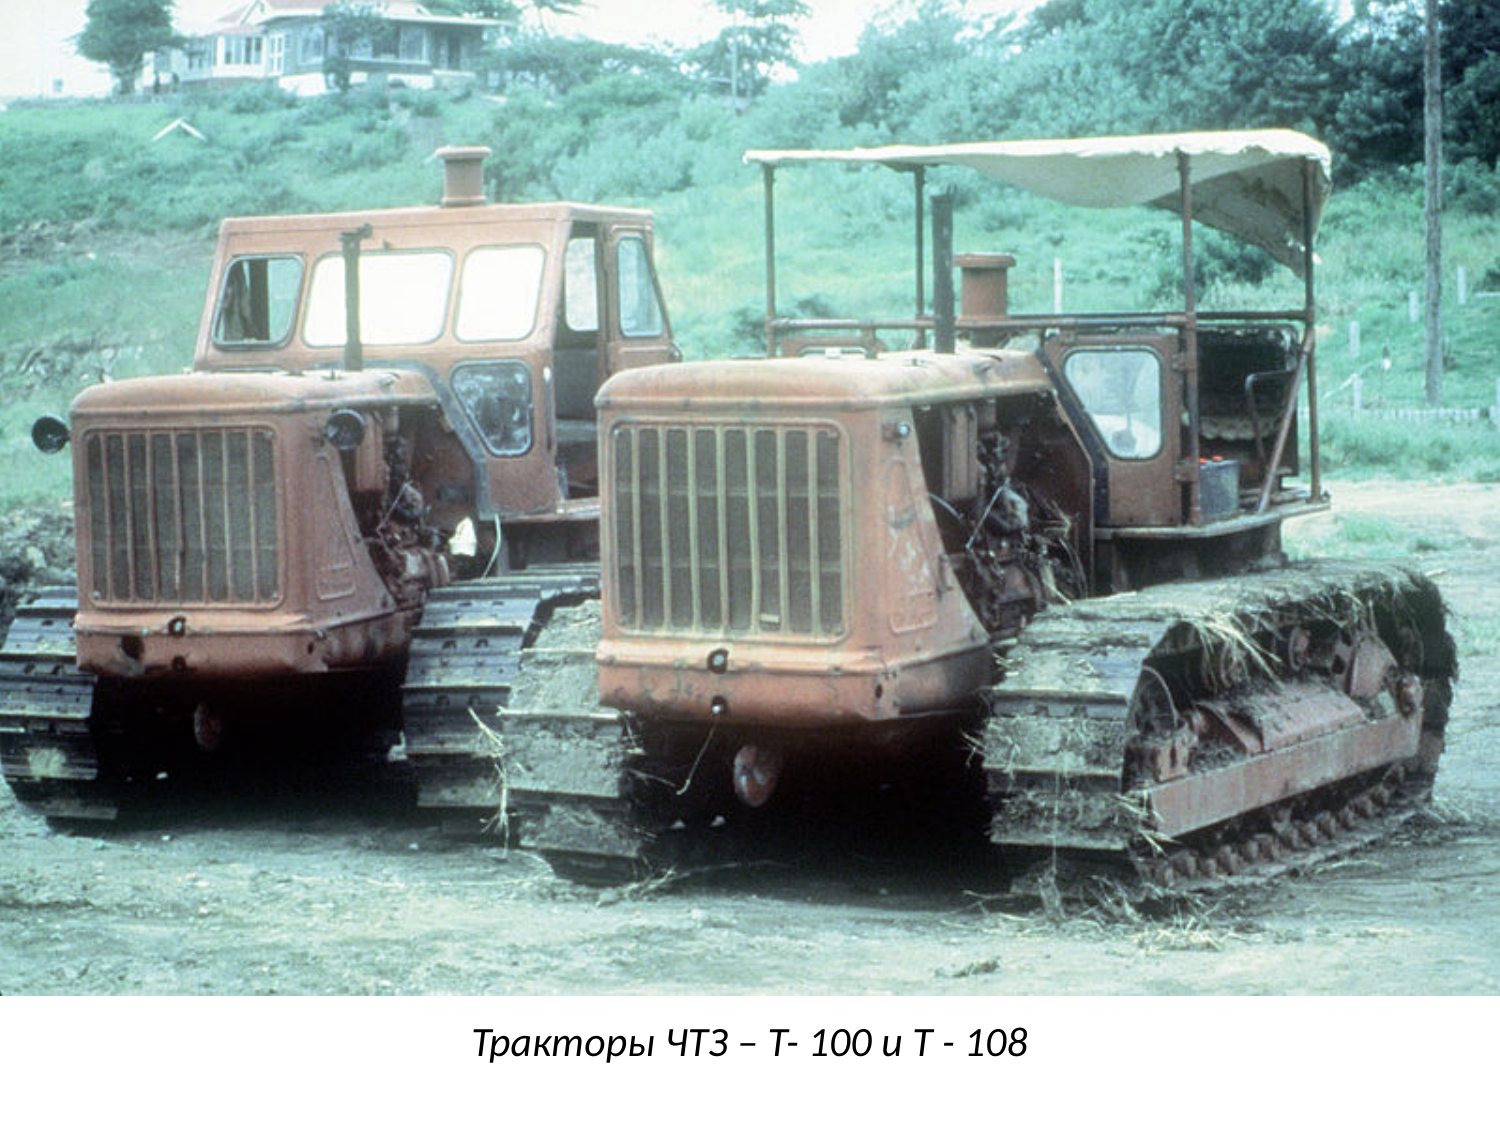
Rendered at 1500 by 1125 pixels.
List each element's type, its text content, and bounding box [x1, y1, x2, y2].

picture [0, 0, 1500, 997]
text_box Тракторы ЧТЗ – Т- 100 и Т - 108 [0, 1007, 1500, 1073]
